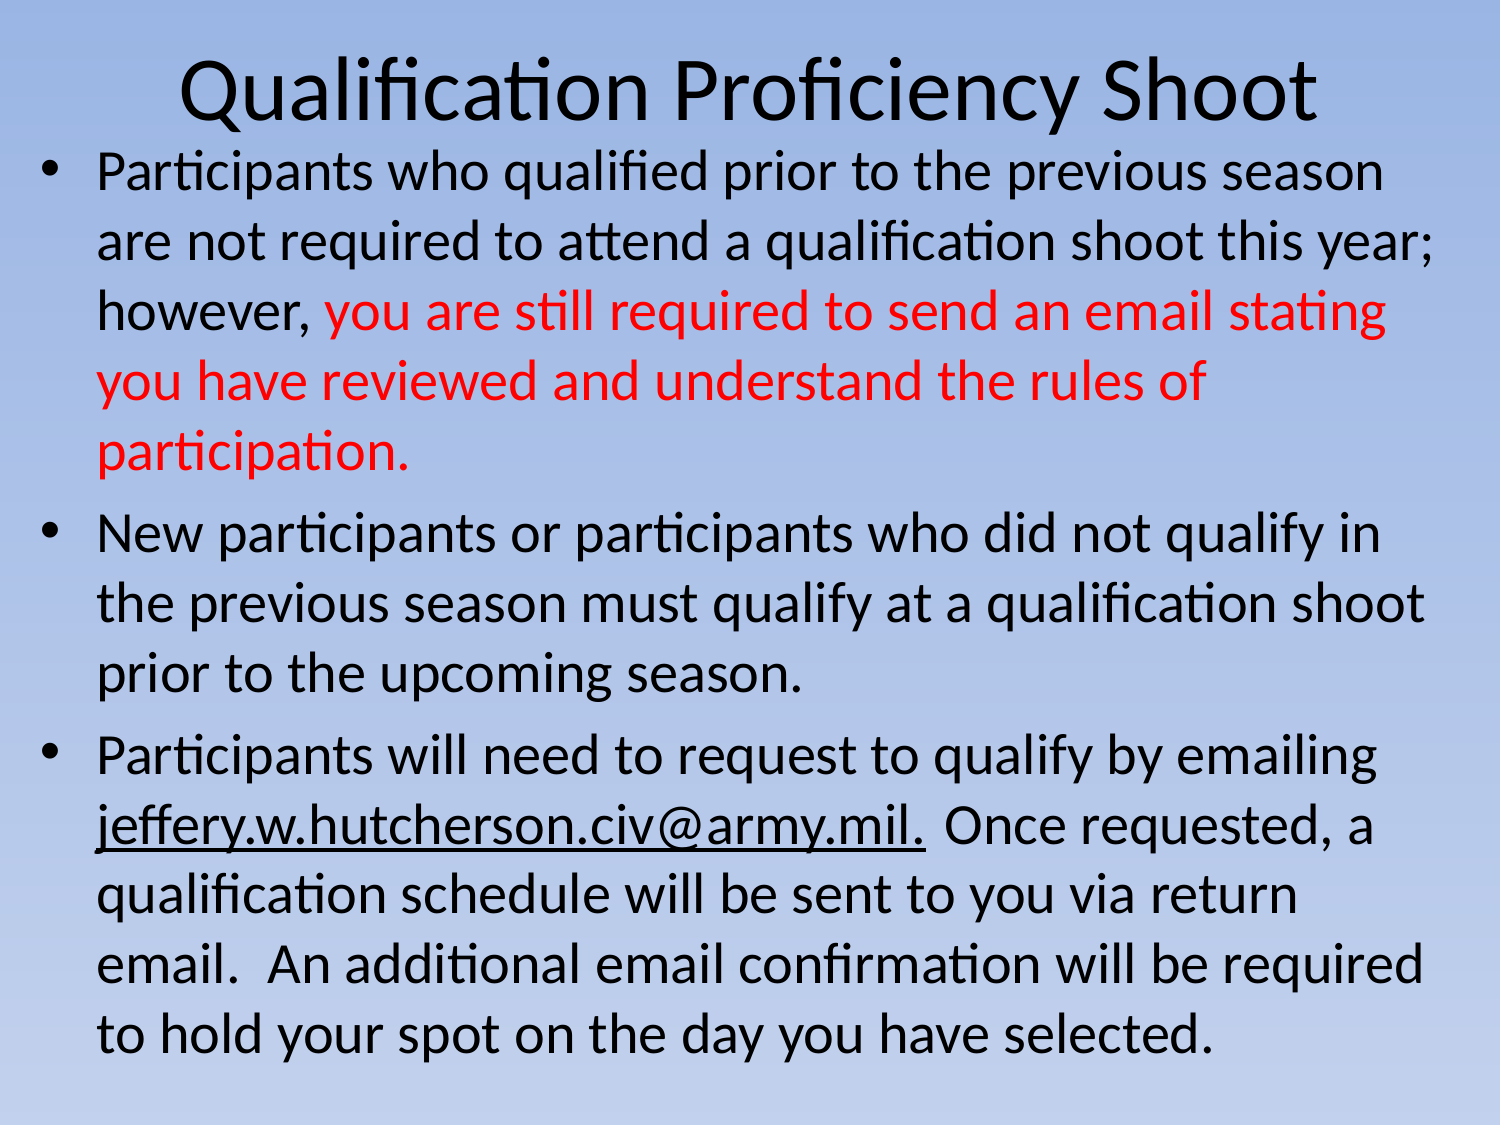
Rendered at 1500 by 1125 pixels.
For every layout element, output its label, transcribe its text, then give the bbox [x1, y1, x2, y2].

list Participants who qualified prior to the previous season are not required to attend a qualification shoot this year; however, you are still required to send an email stating you have reviewed and understand the rules of participation. New participants or participants who did not qualify in the previous season must qualify at a qualification shoot prior to the upcoming season. Participants will need to request to qualify by emailing jeffery.w.hutcherson.civ@army.mil. Once requested, a qualification schedule will be sent to you via return email. An additional email confirmation will be required to hold your spot on the day you have selected. [24, 125, 1463, 906]
title Qualification Proficiency Shoot [75, 24, 1425, 125]
